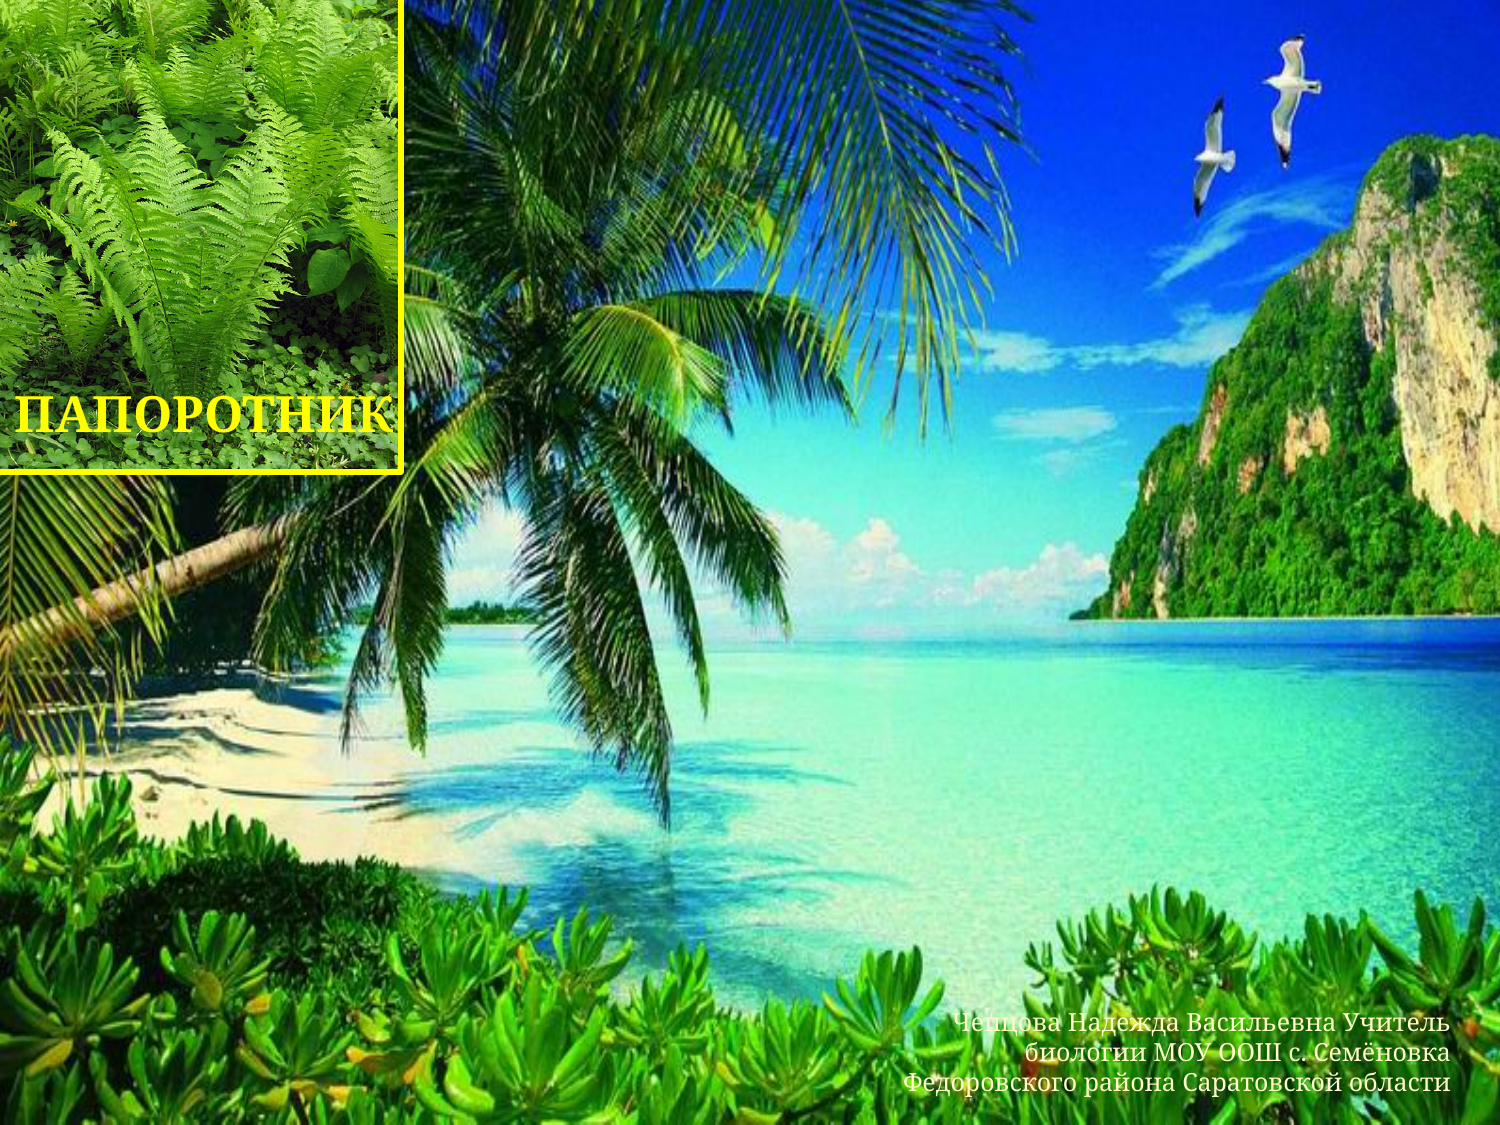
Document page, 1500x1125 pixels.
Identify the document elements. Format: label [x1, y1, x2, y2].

list [1, 1, 397, 467]
picture [0, 0, 1500, 1125]
